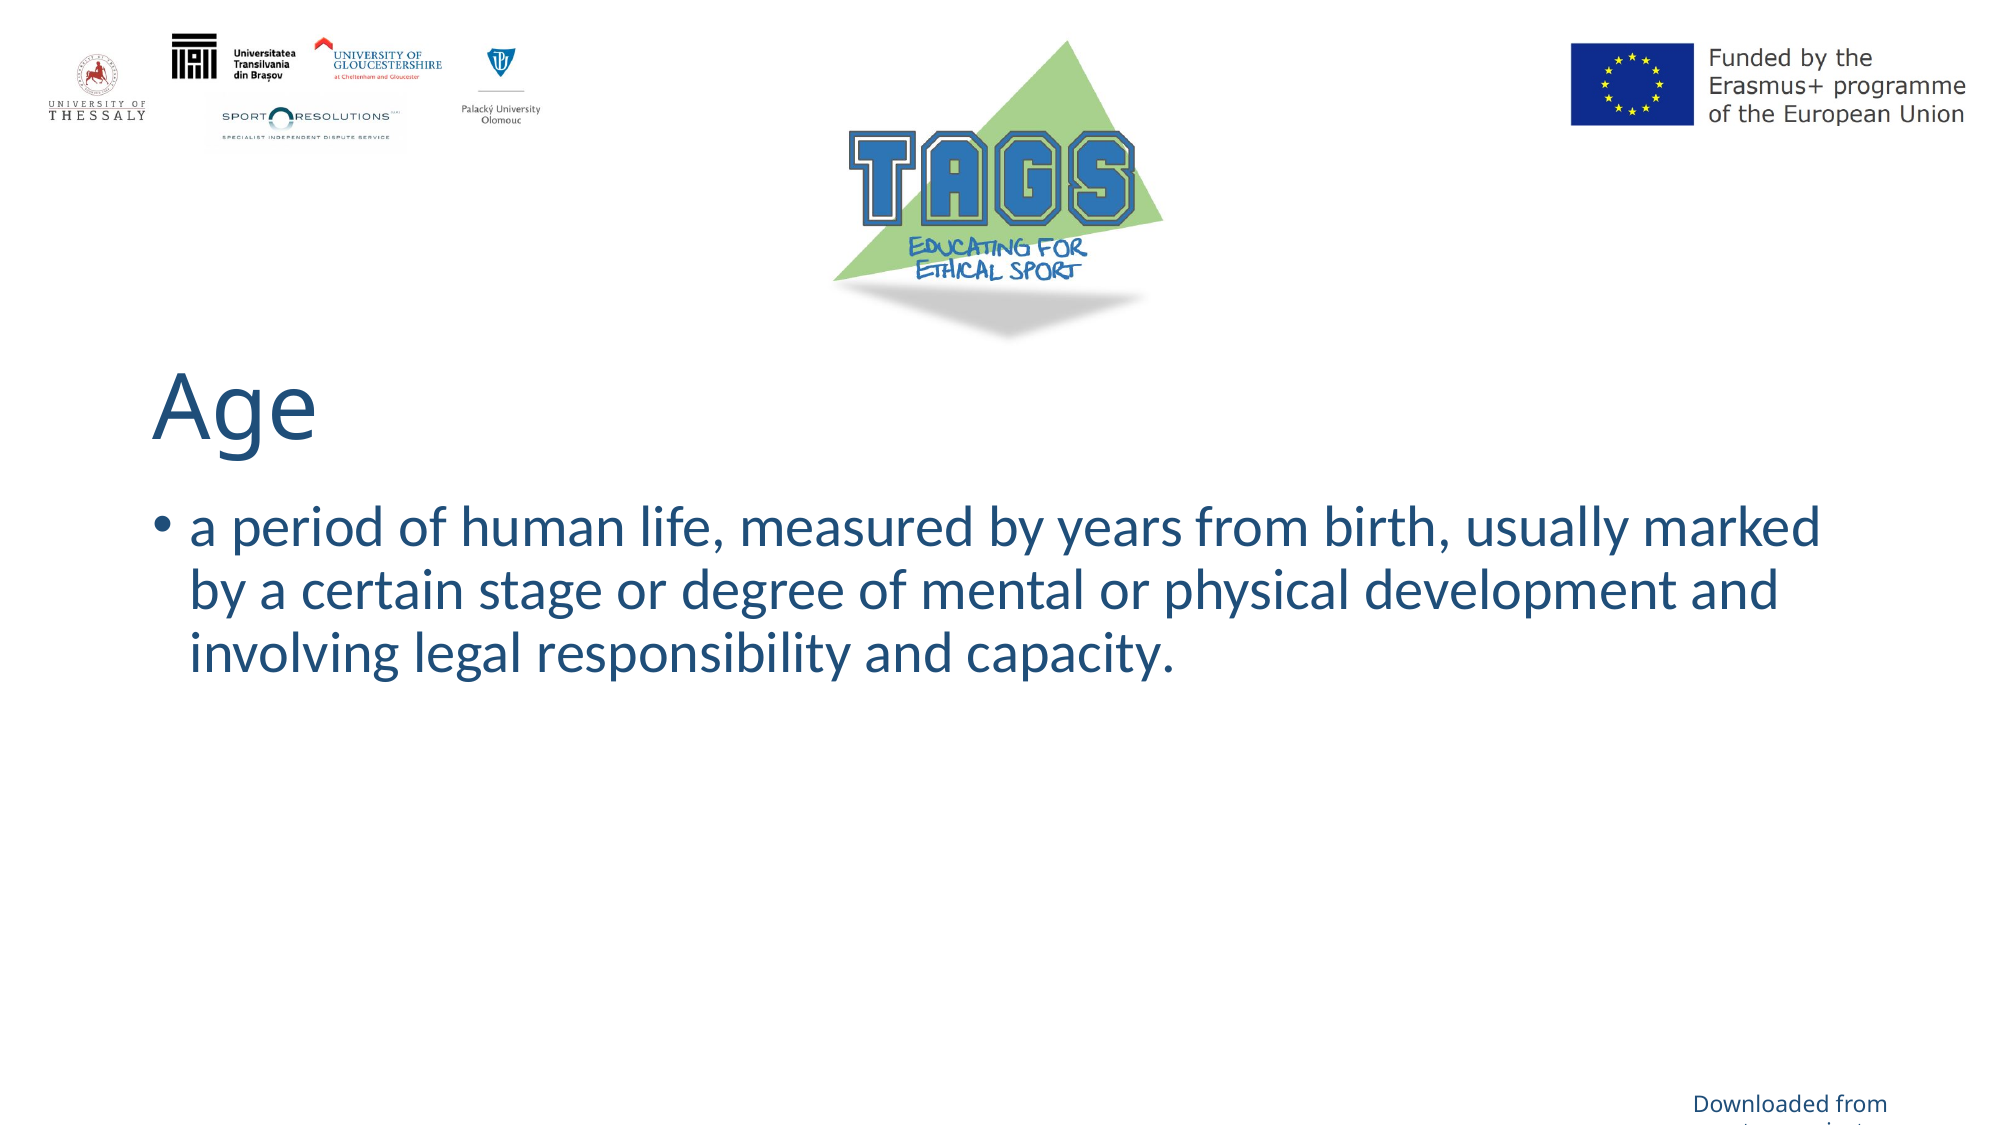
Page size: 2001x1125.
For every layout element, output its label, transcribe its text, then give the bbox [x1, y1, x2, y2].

title Age [137, 317, 1863, 488]
picture [807, 12, 1193, 355]
text_box Downloaded from www.tagsproject.eu [1581, 1082, 2000, 1125]
picture [0, 0, 605, 168]
picture [1570, 42, 1966, 126]
list a period of human life, measured by years from birth, usually marked by a certain stage or degree of mental or physical development and involving legal responsibility and capacity. [137, 488, 1863, 1014]
